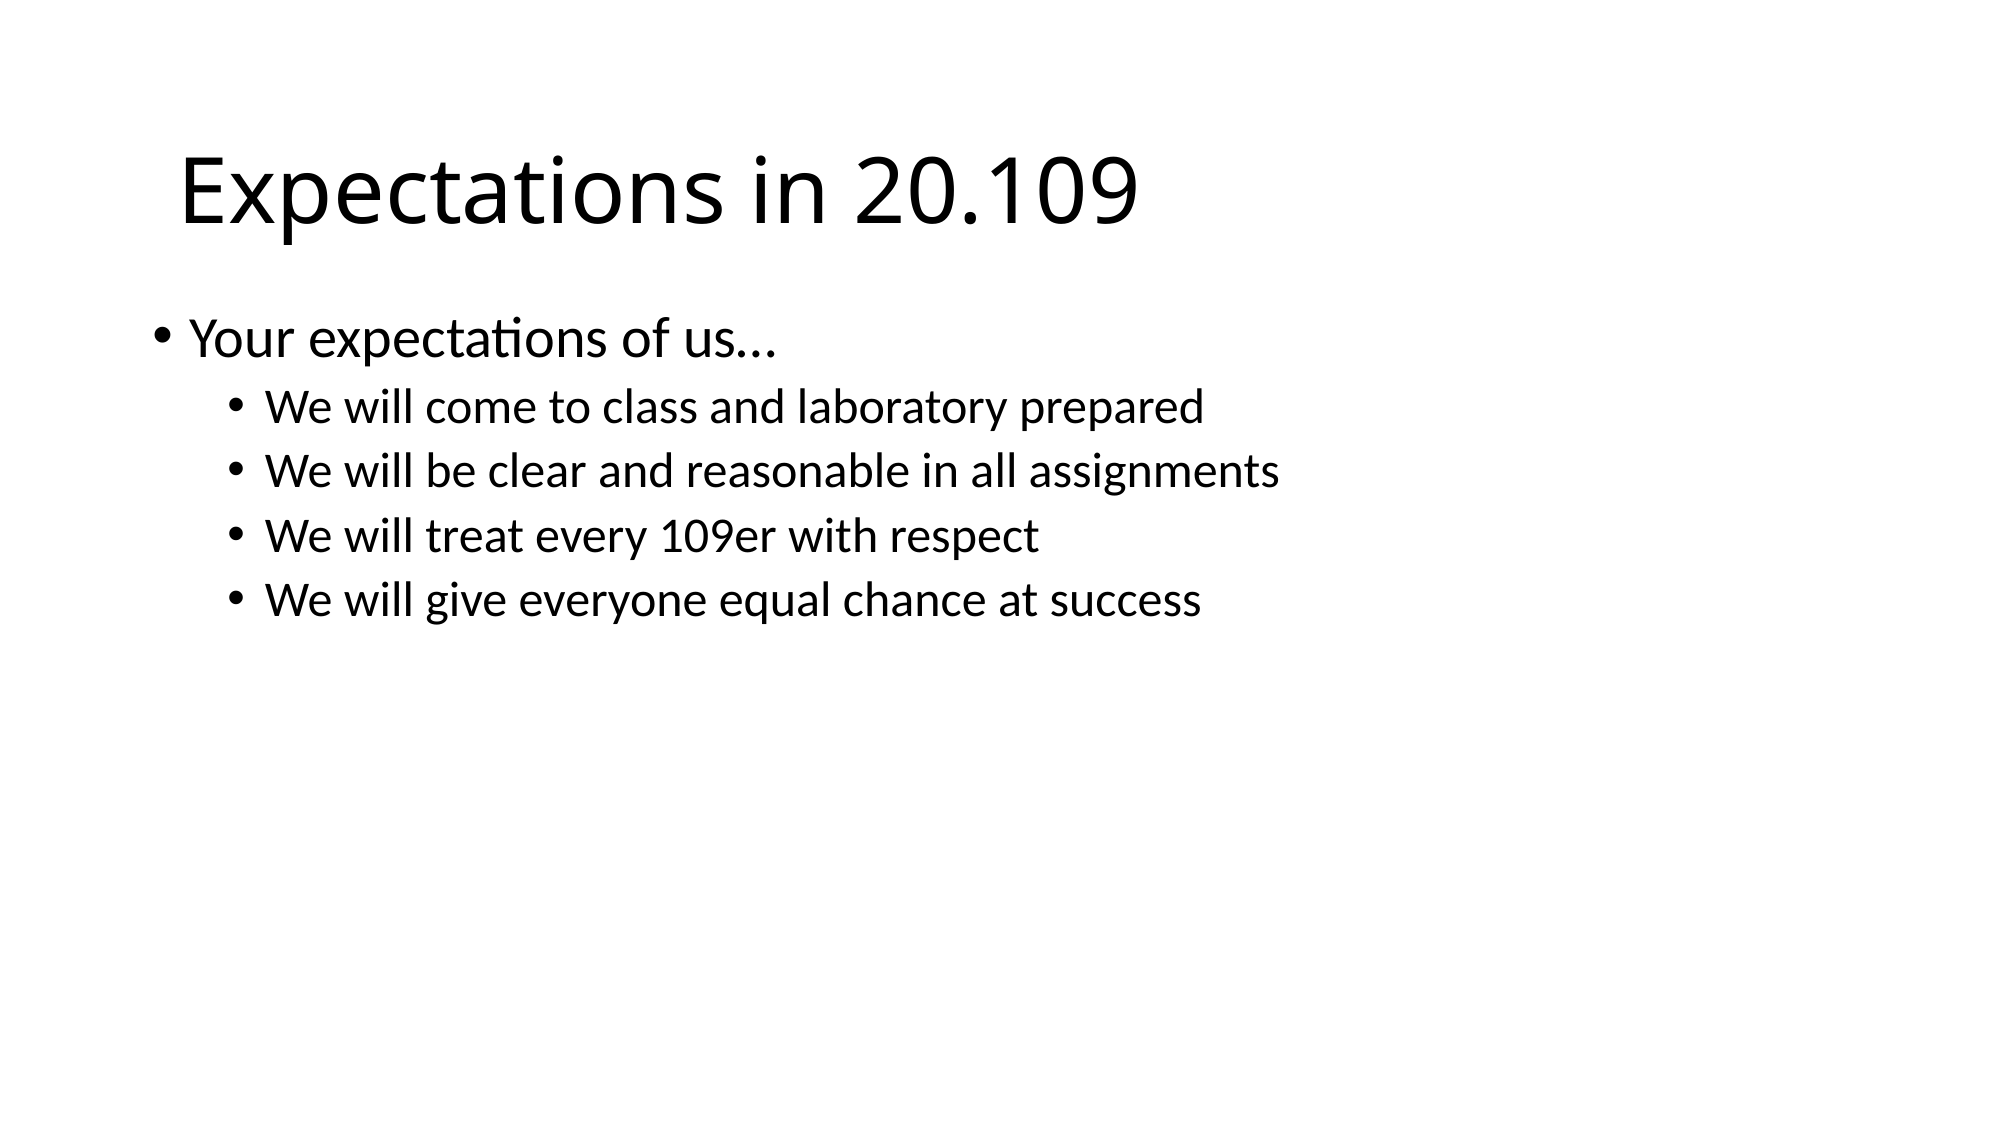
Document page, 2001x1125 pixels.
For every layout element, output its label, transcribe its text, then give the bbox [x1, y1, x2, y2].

text_box Expectations in 20.109 [162, 84, 1888, 303]
list Your expectations of us… We will come to class and laboratory prepared We will be clear and reasonable in all assignments We will treat every 109er with respect We will give everyone equal chance at success [137, 299, 1863, 1014]
